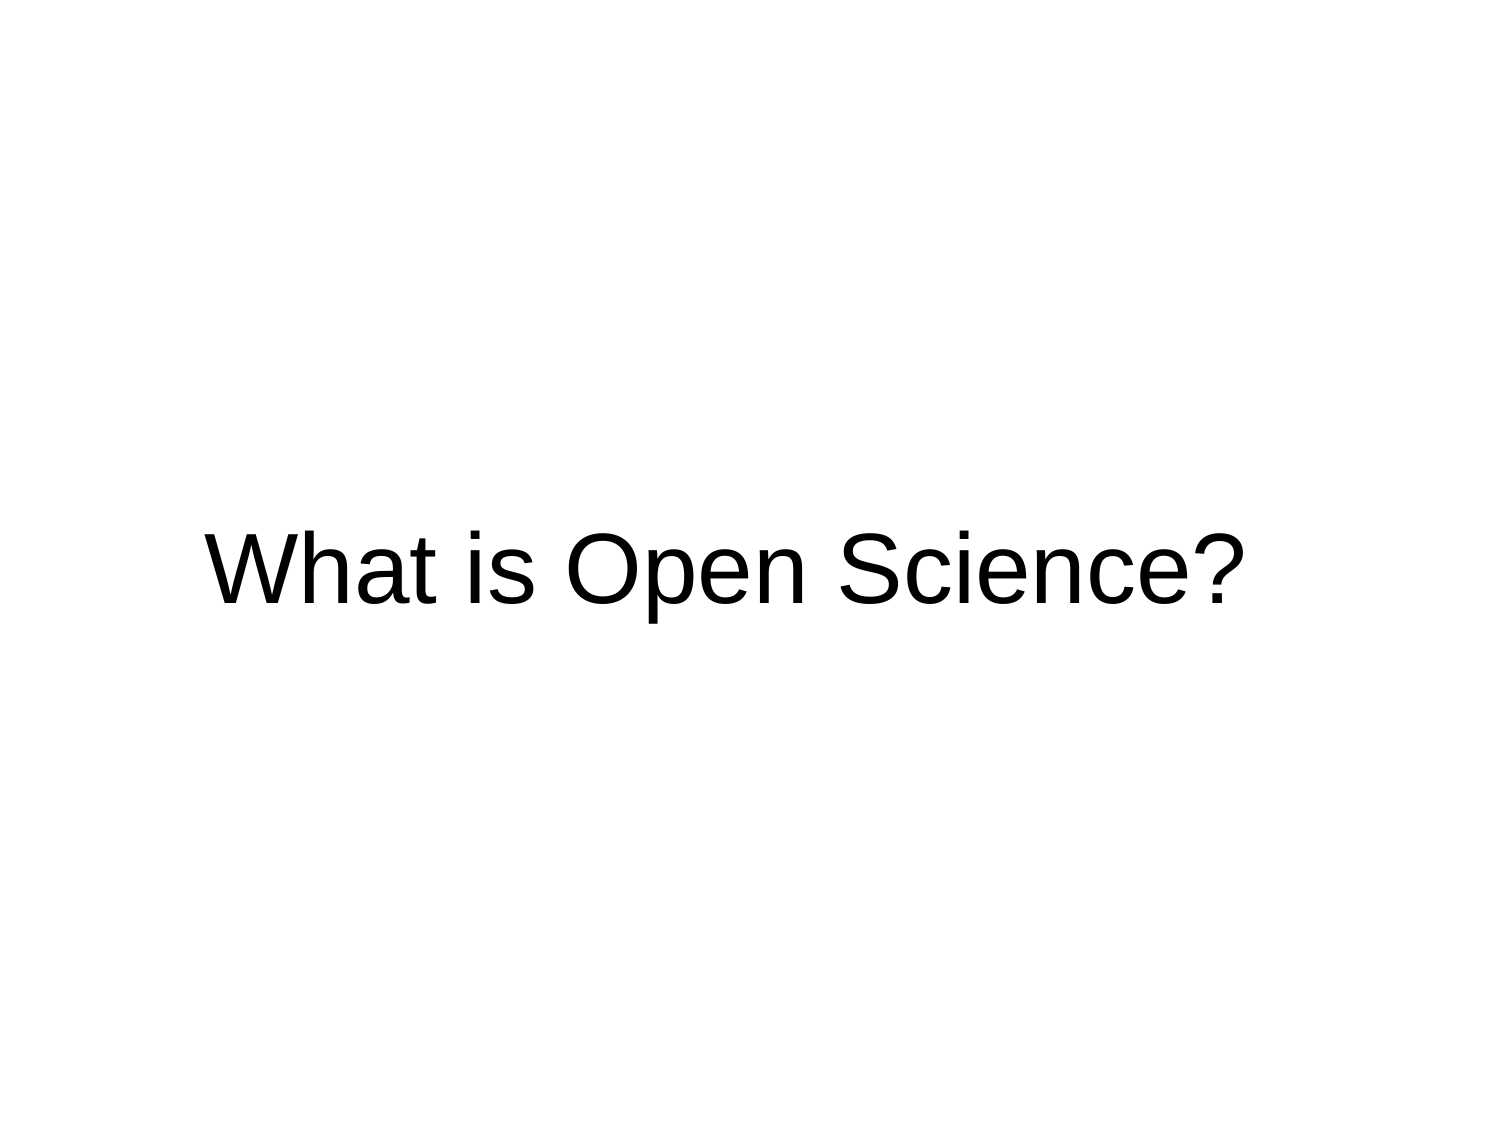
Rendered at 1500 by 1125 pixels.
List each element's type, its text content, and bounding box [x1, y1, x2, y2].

text_box What is Open Science? [189, 488, 1311, 654]
